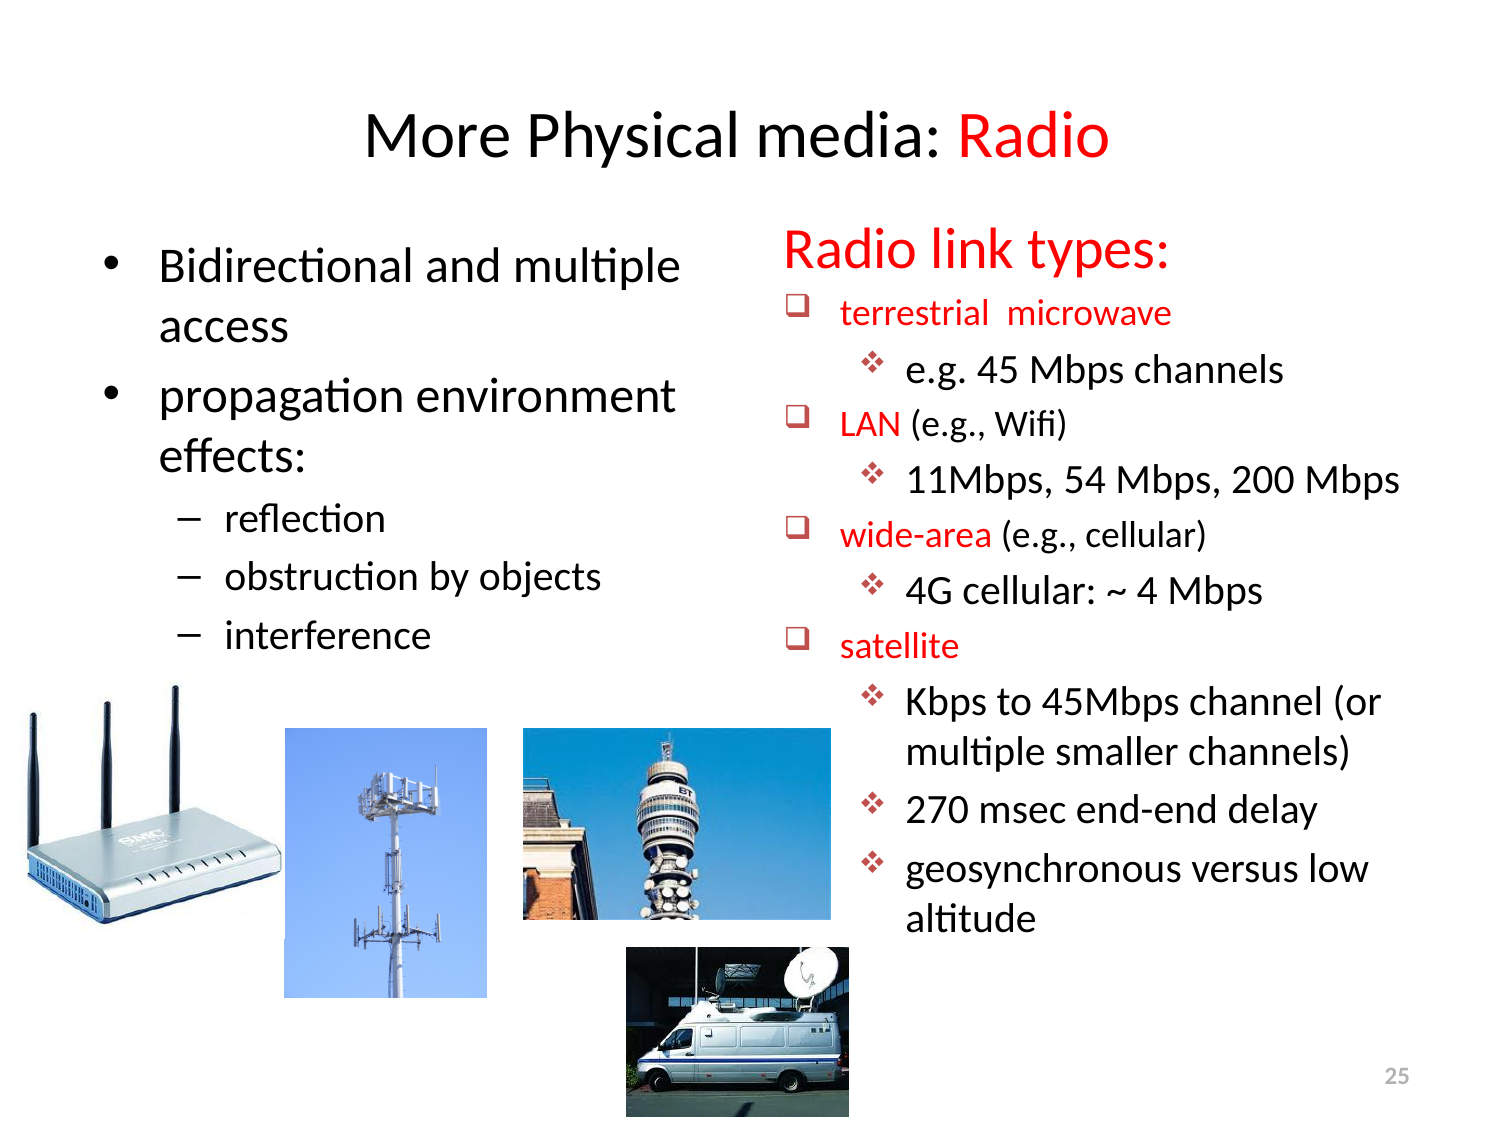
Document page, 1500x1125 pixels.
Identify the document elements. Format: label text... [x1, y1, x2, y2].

picture [626, 946, 849, 1117]
title More Physical media: Radio [50, 37, 1425, 225]
text_box Radio link types: terrestrial microwave e.g. 45 Mbps channels LAN (e.g., Wifi) 11Mbps, 54 Mbps, 200 Mbps wide-area (e.g., cellular) 4G cellular: ~ 4 Mbps satellite Kbps to 45Mbps channel (or multiple smaller channels) 270 msec end-end delay geosynchronous versus low altitude [768, 203, 1500, 768]
slide_number 25 [1074, 1044, 1425, 1105]
picture [523, 732, 831, 920]
list Bidirectional and multiple access propagation environment effects: reflection obstruction by objects interference [87, 224, 738, 1025]
picture [20, 675, 487, 999]
